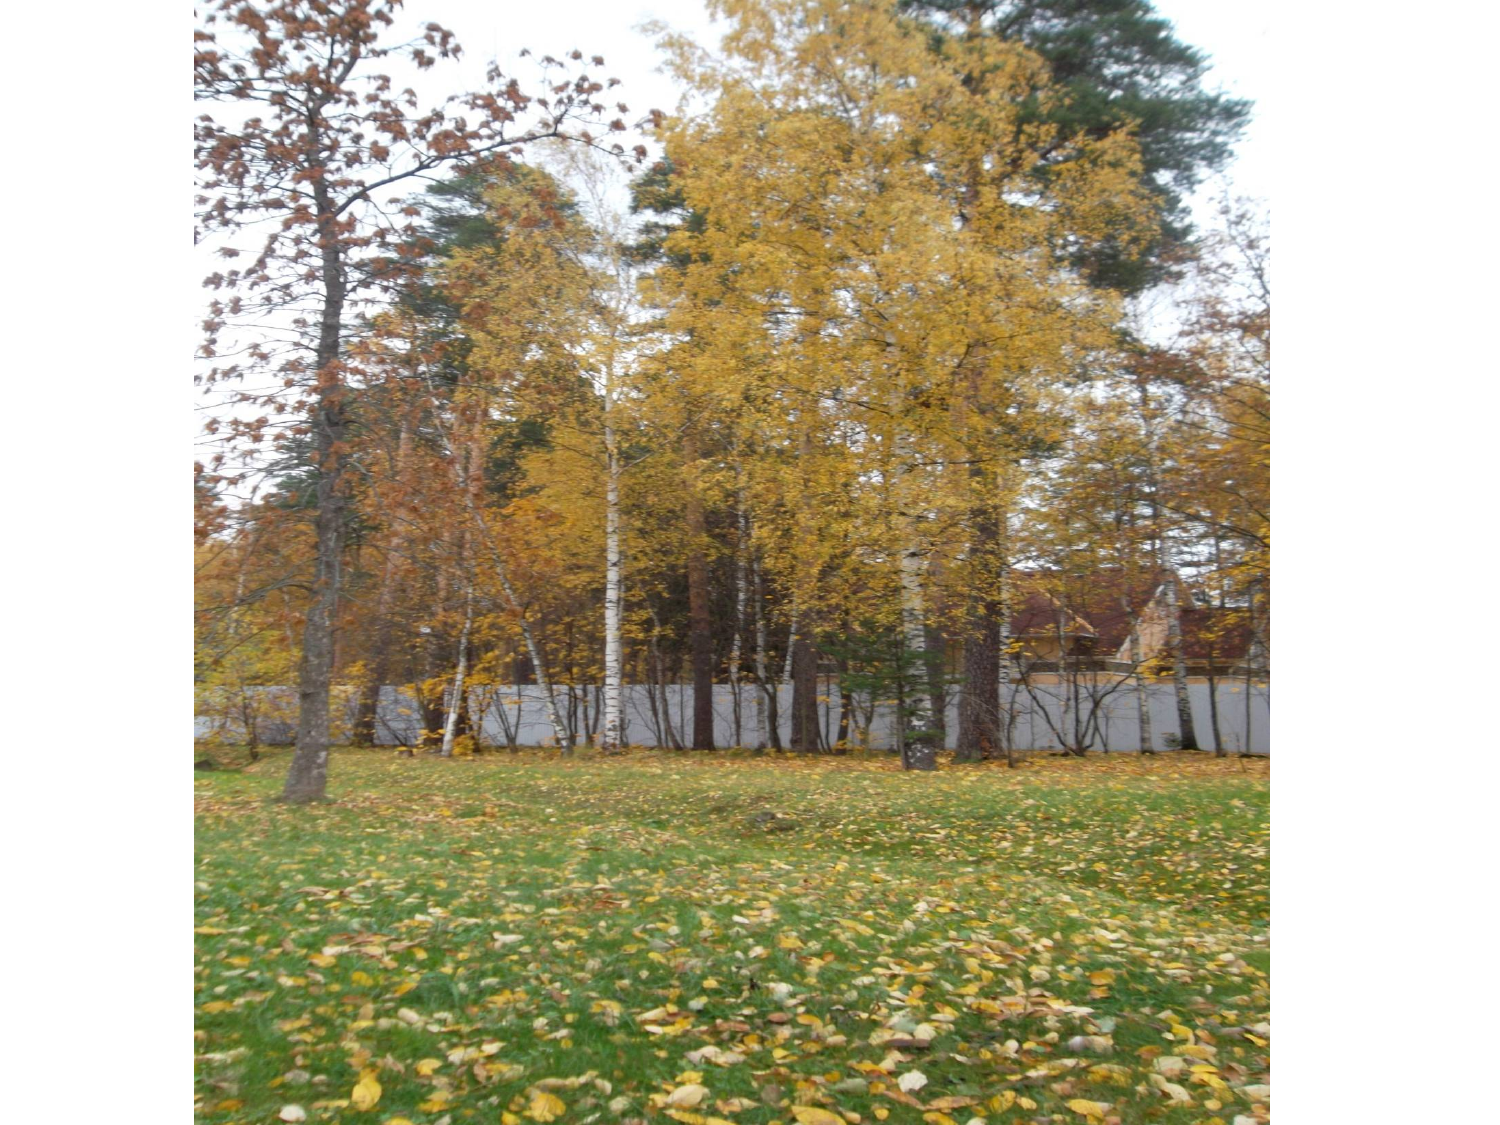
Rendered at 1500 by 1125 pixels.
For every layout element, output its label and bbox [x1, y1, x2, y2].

picture [194, 0, 1270, 1125]
